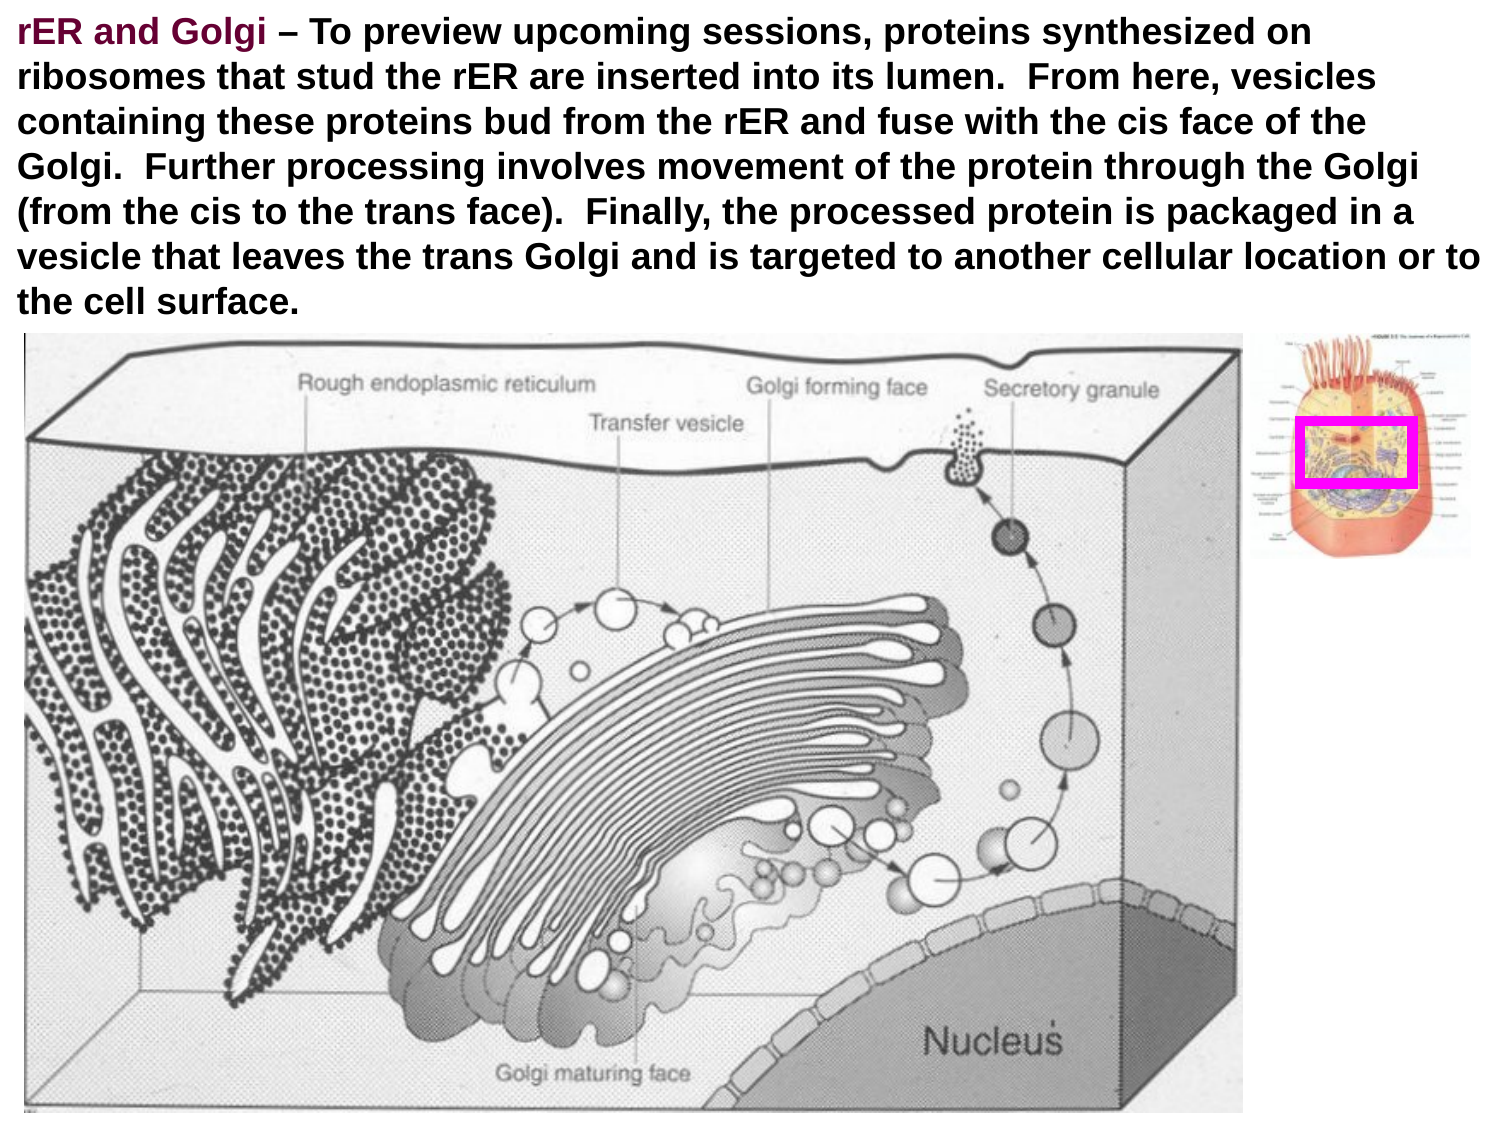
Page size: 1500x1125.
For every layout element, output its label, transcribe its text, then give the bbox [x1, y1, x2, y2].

picture [1249, 333, 1471, 559]
text_box rER and Golgi – To preview upcoming sessions, proteins synthesized on ribosomes that stud the rER are inserted into its lumen. From here, vesicles containing these proteins bud from the rER and fuse with the cis face of the Golgi. Further processing involves movement of the protein through the Golgi (from the cis to the trans face). Finally, the processed protein is packaged in a vesicle that leaves the trans Golgi and is targeted to another cellular location or to the cell surface. [2, 0, 1500, 330]
picture [24, 333, 1243, 1113]
